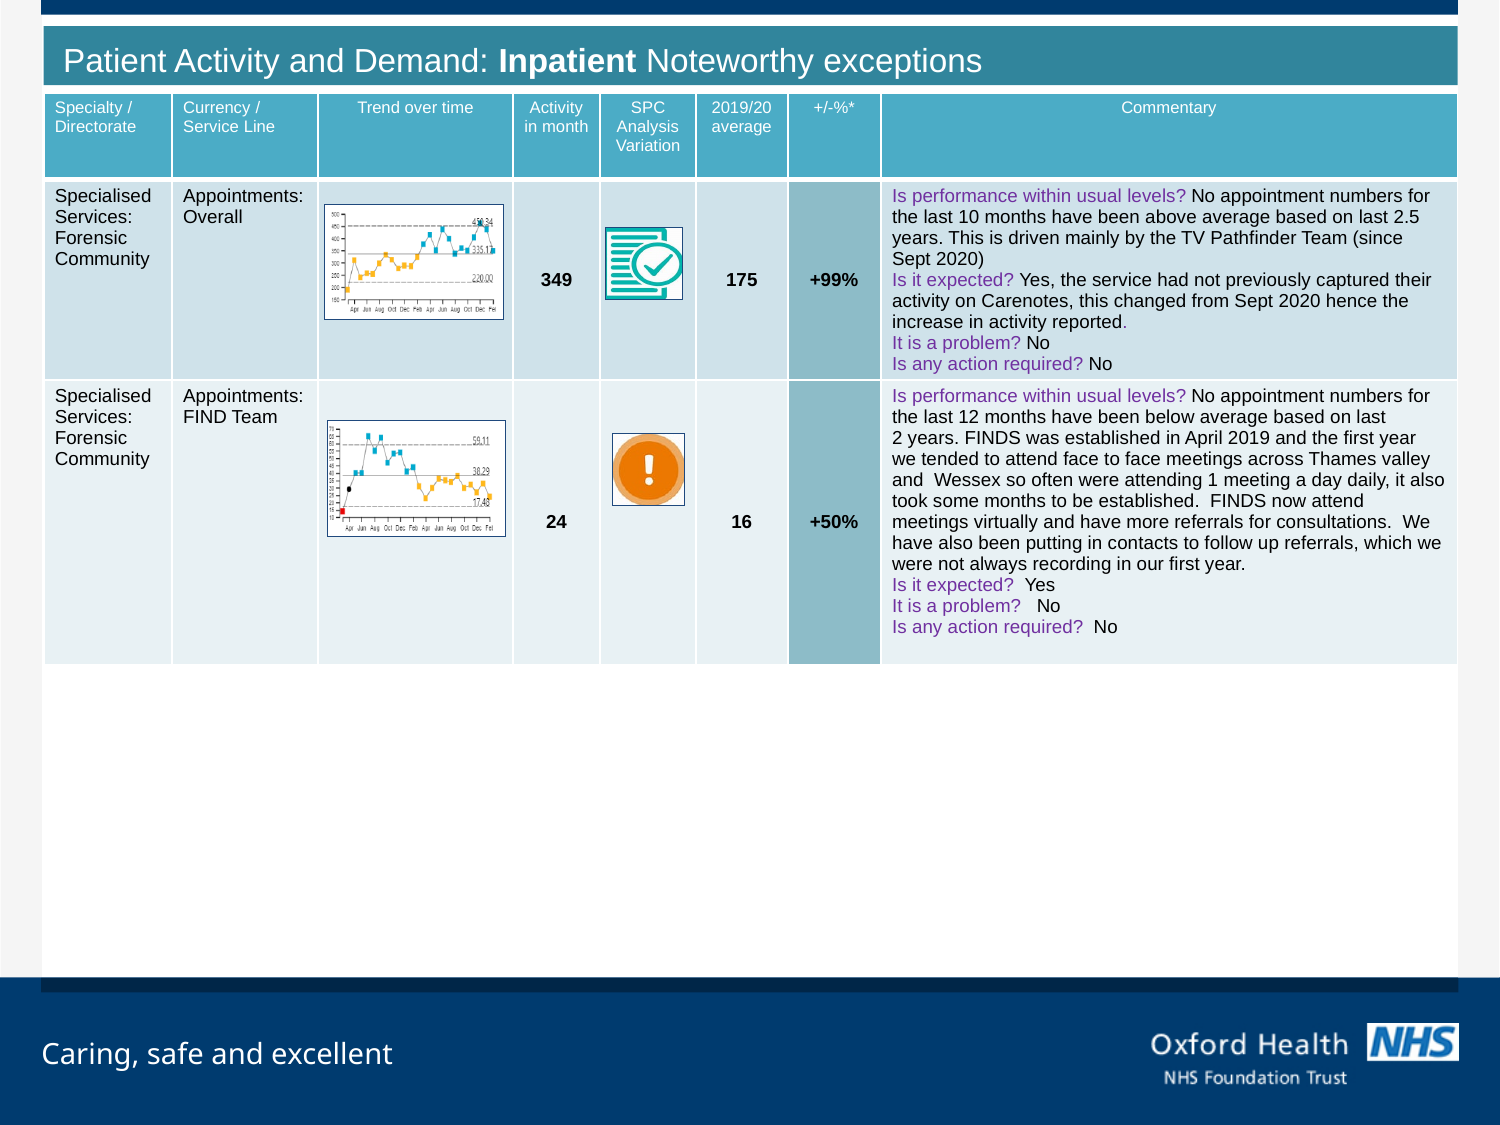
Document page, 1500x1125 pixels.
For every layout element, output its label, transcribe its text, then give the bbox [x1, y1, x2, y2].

table_header Commentary [882, 94, 1457, 177]
table_cell +50% [789, 381, 880, 664]
table_cell +99% [789, 182, 880, 379]
table_header Currency / Service Line [173, 94, 317, 177]
table_cell 349 [514, 182, 599, 379]
table_cell Specialised Services: Forensic Community [45, 381, 171, 664]
table_header Trend over time [319, 94, 512, 177]
table_cell Appointments: FIND Team [173, 381, 317, 664]
table_cell 16 [697, 381, 787, 664]
table_cell [601, 182, 695, 379]
table_cell Specialised Services: Forensic Community [45, 182, 171, 379]
table_cell [601, 381, 695, 664]
picture [1150, 1023, 1459, 1087]
picture [324, 203, 504, 321]
picture [611, 433, 685, 506]
picture [326, 420, 506, 537]
text_box Patient Activity and Demand: Inpatient Noteworthy exceptions [41, 24, 1460, 87]
table_header SPC Analysis Variation [601, 94, 695, 177]
table_cell [319, 381, 512, 664]
table_cell Is performance within usual levels? No appointment numbers for the last 12 months have been below average based on last 2 years. FINDS was established in April 2019 and the first year we tended to attend face to face meetings across Thames valley and Wessex so often were attending 1 meeting a day daily, it also took some months to be established. FINDS now attend meetings virtually and have more referrals for consultations. We have also been putting in contacts to follow up referrals, which we were not always recording in our first year. ​ Is it expected? Yes​ It is a problem? No​ Is any action required? No [882, 381, 1457, 664]
table_cell [319, 182, 512, 379]
table_cell Appointments: Overall [173, 182, 317, 379]
table_cell 175 [697, 182, 787, 379]
table_cell 24 [514, 381, 599, 664]
table_header +/-%* [789, 94, 880, 177]
table_cell Is performance within usual levels? No appointment numbers for the last 10 months have been above average based on last 2.5 years. This is driven mainly by the TV Pathfinder Team (since Sept 2020) Is it expected? Yes, the service had not previously captured their activity on Carenotes, this changed from Sept 2020 hence the increase in activity reported. It is a problem? No Is any action required? No [882, 182, 1457, 379]
picture [604, 226, 683, 300]
table_header Activity in month [514, 94, 599, 177]
table_header 2019/20 average [697, 94, 787, 177]
table_header Specialty / Directorate [45, 94, 171, 177]
